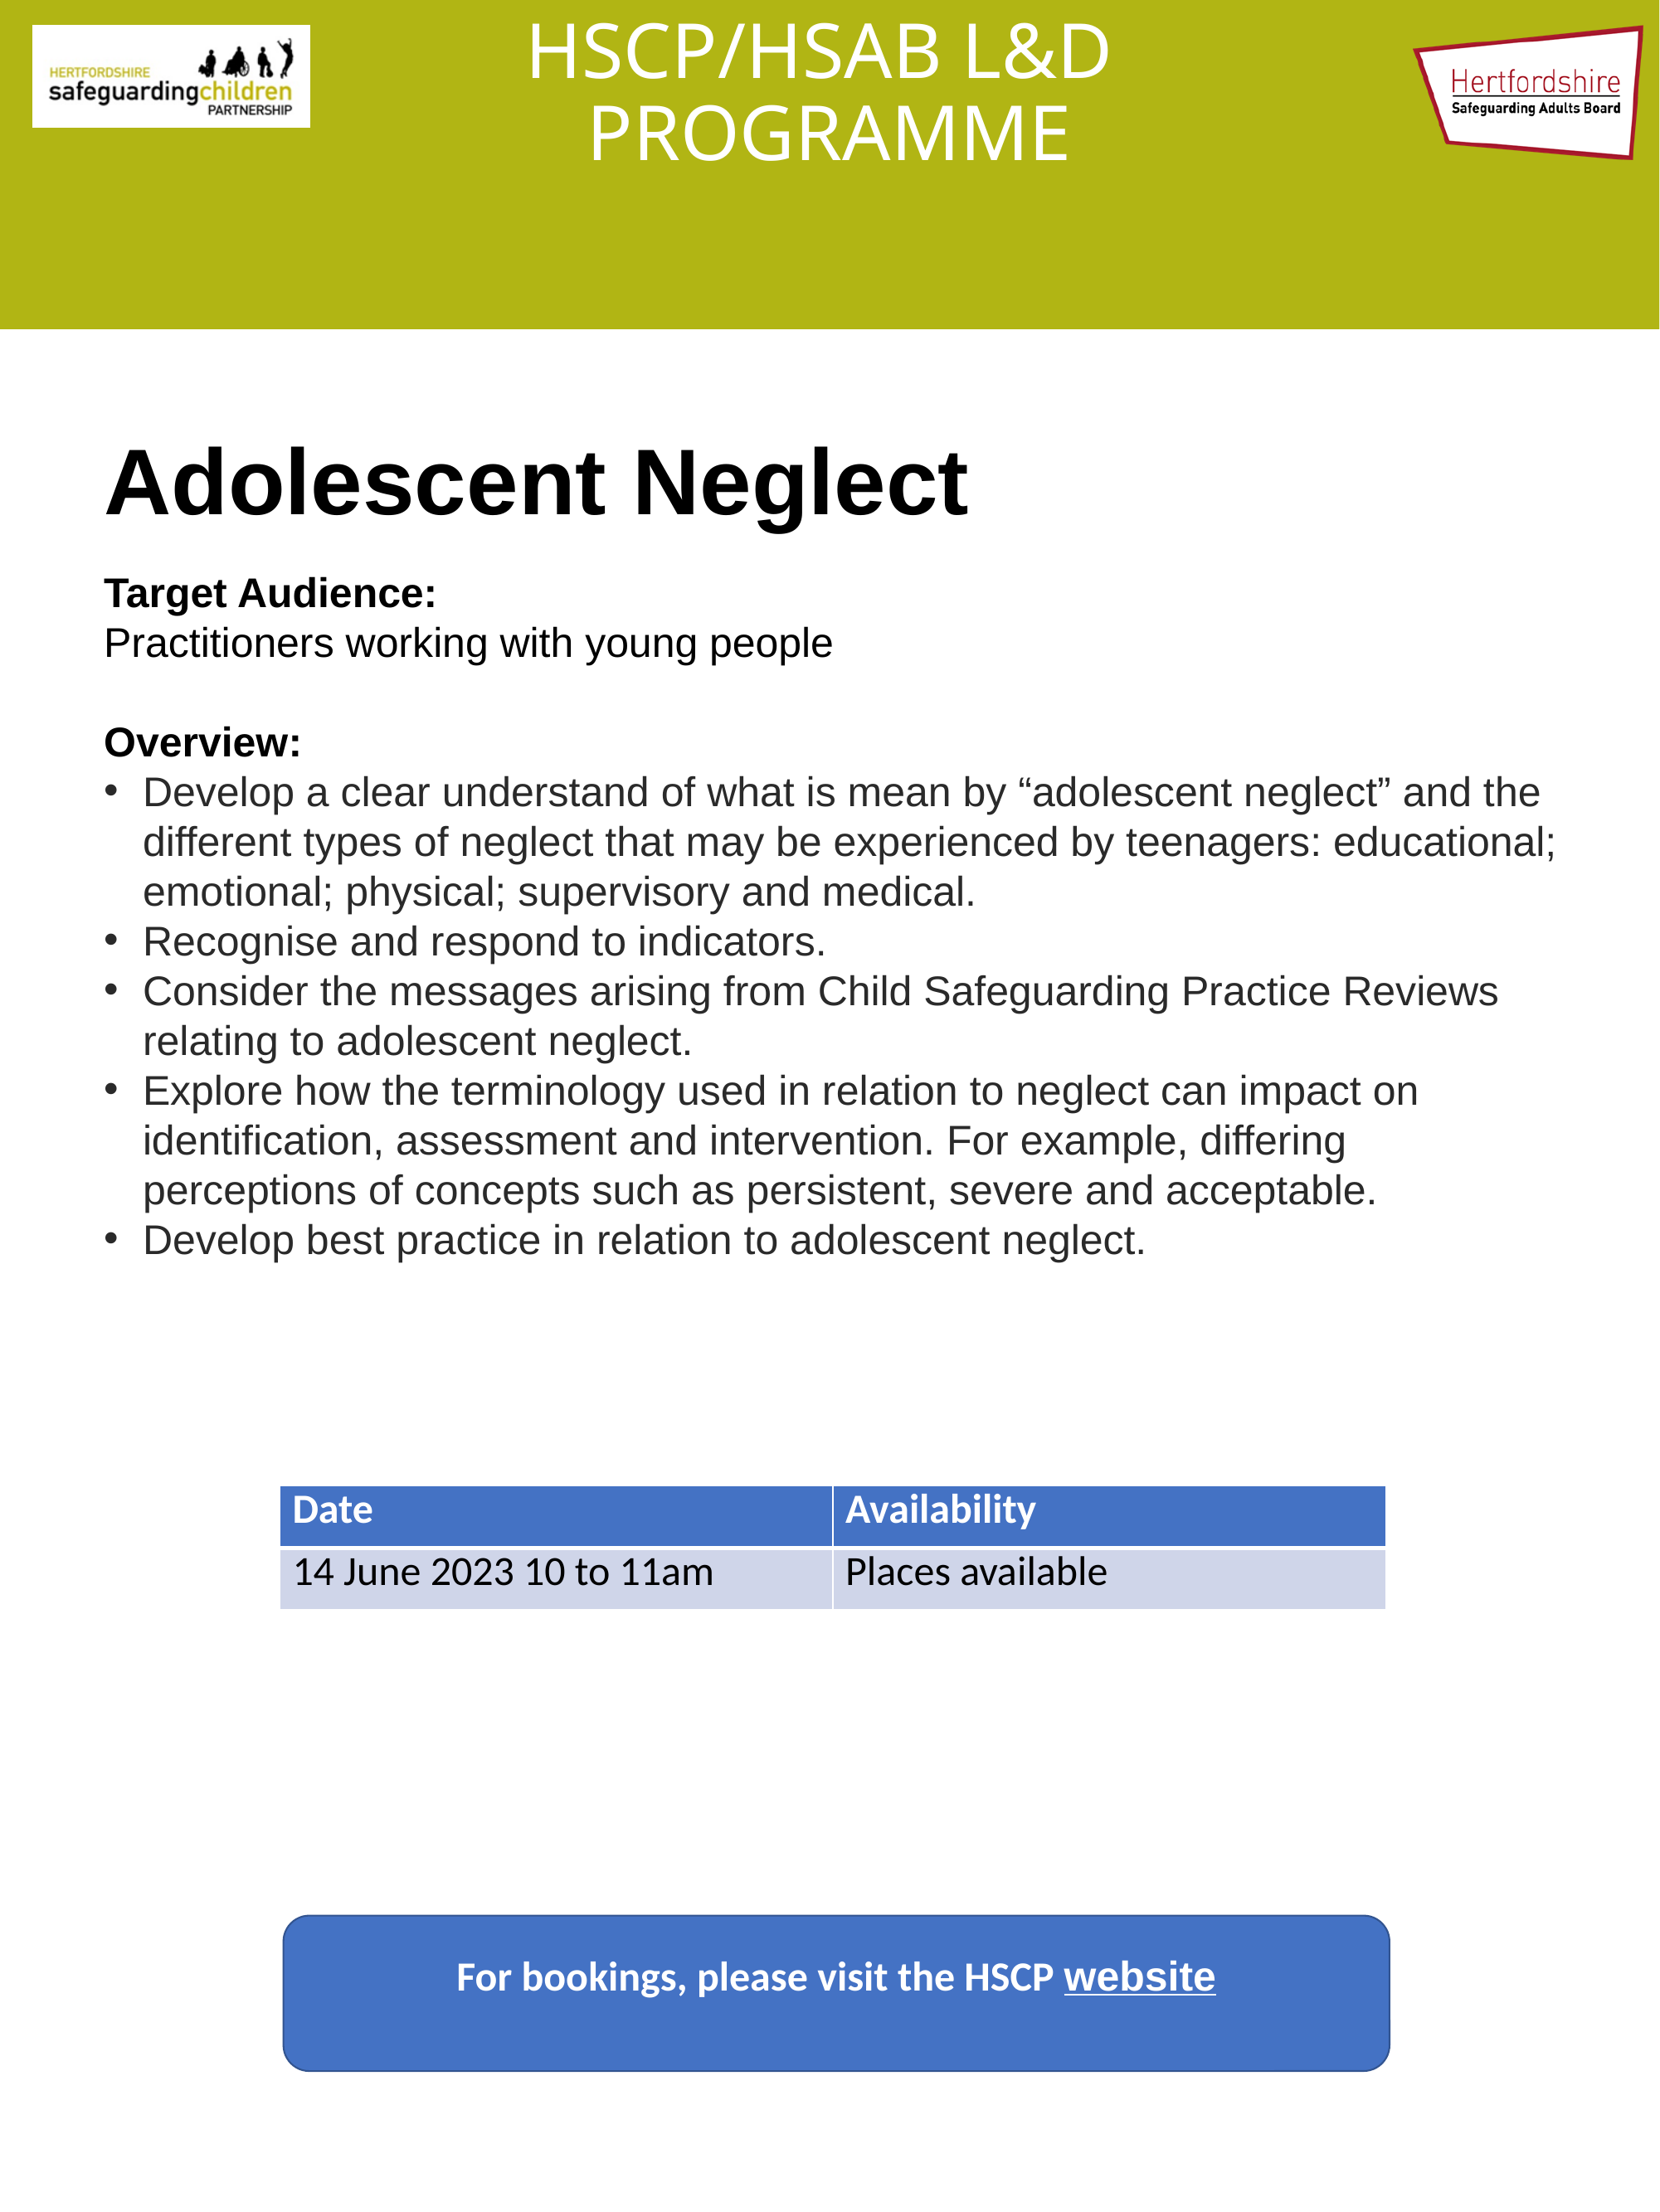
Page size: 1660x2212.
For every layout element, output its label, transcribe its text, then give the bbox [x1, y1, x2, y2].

table_cell Places available [834, 1550, 1385, 1609]
table_header Date [280, 1486, 832, 1546]
table_header Availability [834, 1486, 1385, 1546]
table_cell 14 June 2023 10 to 11am [280, 1550, 832, 1609]
text_box Adolescent Neglect Target Audience: Practitioners working with young people Overview: Develop a clear understand of what is mean by “adolescent neglect” and the different types of neglect that may be experienced by teenagers: educational; emotional; physical; supervisory and medical. Recognise and respond to indicators. Consider the messages arising from Child Safeguarding Practice Reviews relating to adolescent neglect. Explore how the terminology used in relation to neglect can impact on identification, assessment and intervention. For example, differing perceptions of concepts such as persistent, severe and acceptable. Develop best practice in relation to adolescent neglect. [91, 415, 1582, 1303]
title HSCP/HSAB L&D PROGRAMME [0, 6, 1659, 288]
text_box For bookings, please visit the HSCP website [282, 1914, 1391, 2073]
